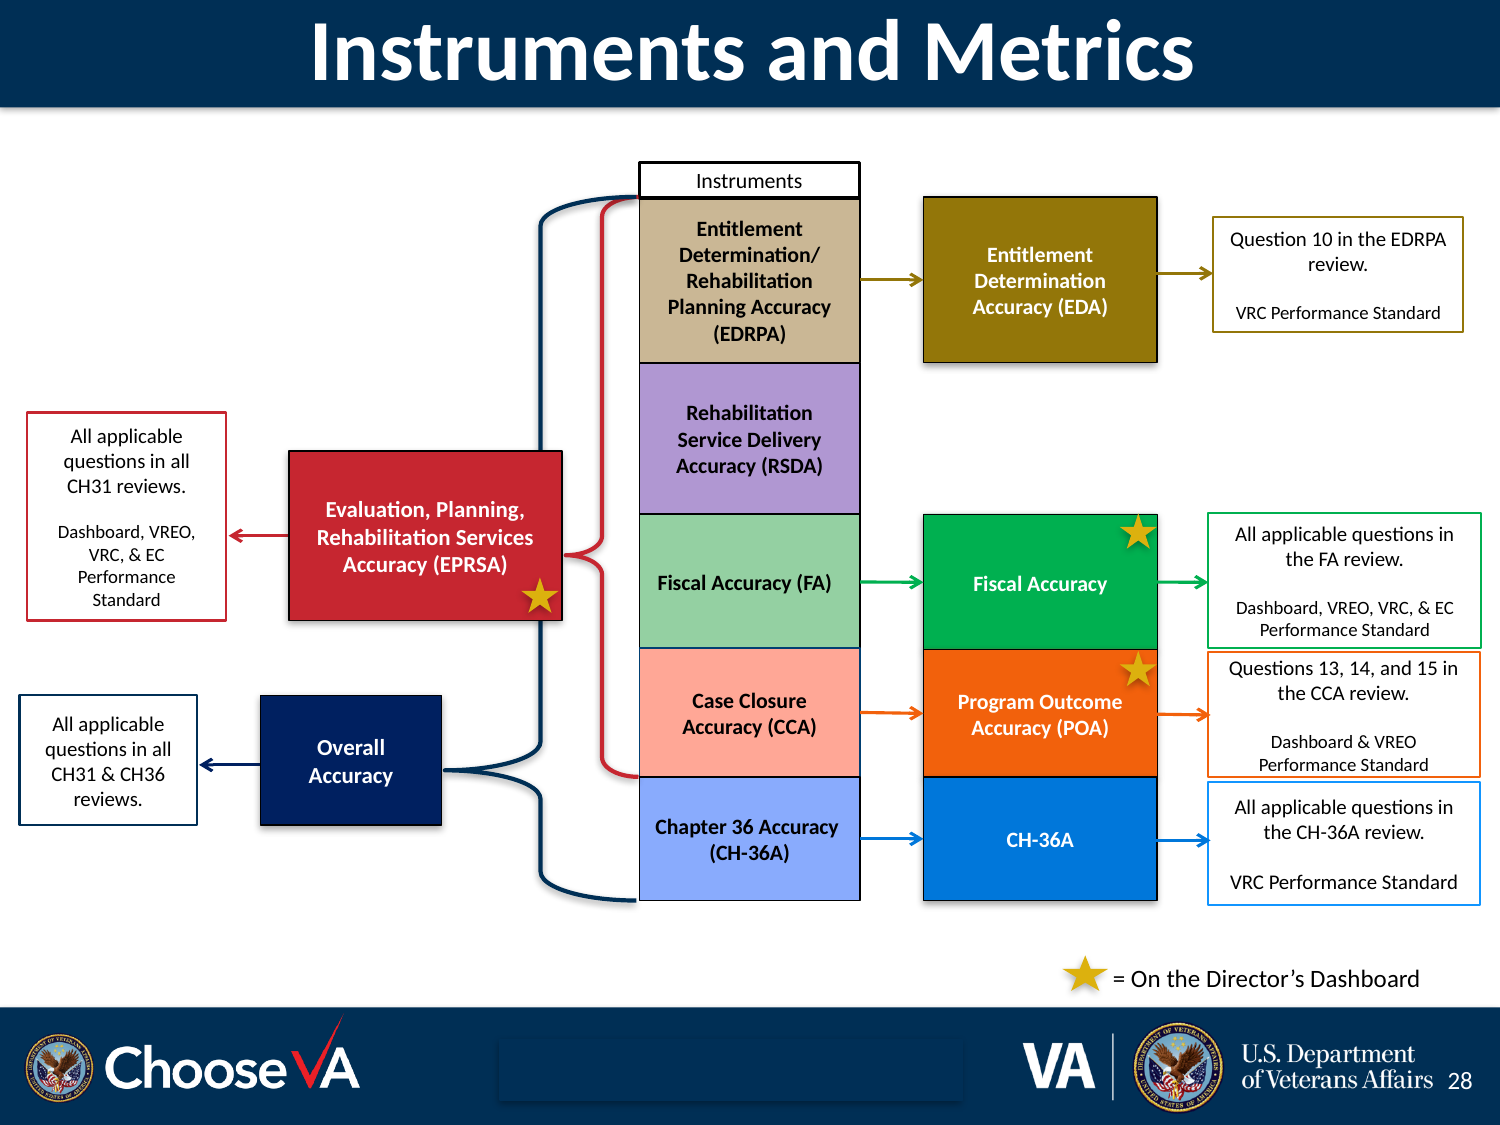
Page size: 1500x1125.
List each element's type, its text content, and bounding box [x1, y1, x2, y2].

text_box Entitlement Determination Accuracy (EDA) [923, 196, 1158, 363]
text_box Questions 13, 14, and 15 in the CCA review. Dashboard & VREO Performance Standard [1206, 650, 1482, 779]
text_box Chapter 36 Accuracy (CH-36A) [640, 775, 862, 903]
text_box All applicable questions in the FA review. Dashboard, VREO, VRC, & EC Performance Standard [1206, 511, 1483, 650]
text_box [1118, 650, 1158, 687]
text_box Evaluation, Planning, Rehabilitation Services Accuracy (EPRSA) [288, 450, 563, 621]
text_box [520, 576, 560, 614]
text_box All applicable questions in all CH31 & CH36 reviews. [17, 693, 199, 827]
text_box Rehabilitation Service Delivery Accuracy (RSDA) [642, 361, 862, 516]
text_box Question 10 in the EDRPA review. VRC Performance Standard [1211, 215, 1465, 334]
text_box [1118, 512, 1158, 550]
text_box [1062, 955, 1489, 1002]
text_box Instruments [637, 160, 861, 200]
text_box Program Outcome Accuracy (POA) [923, 648, 1158, 776]
slide_number 28 [1425, 1049, 1489, 1110]
picture [24, 1012, 360, 1103]
title Instruments and Metrics [3, 0, 1500, 106]
text_box Entitlement Determination/ Rehabilitation Planning Accuracy (EDRPA) [642, 195, 862, 361]
text_box Case Closure Accuracy (CCA) [642, 646, 862, 775]
text_box All applicable questions in all CH31 reviews. Dashboard, VREO, VRC, & EC Performance Standard [25, 410, 228, 623]
picture [1017, 1014, 1438, 1120]
text_box Fiscal Accuracy [923, 513, 1158, 647]
text_box Fiscal Accuracy (FA) [642, 516, 862, 646]
text_box CH-36A [923, 776, 1158, 901]
text_box Overall Accuracy [260, 695, 442, 826]
text_box [447, 194, 637, 903]
text_box All applicable questions in the CH-36A review. VRC Performance Standard [1206, 779, 1482, 907]
